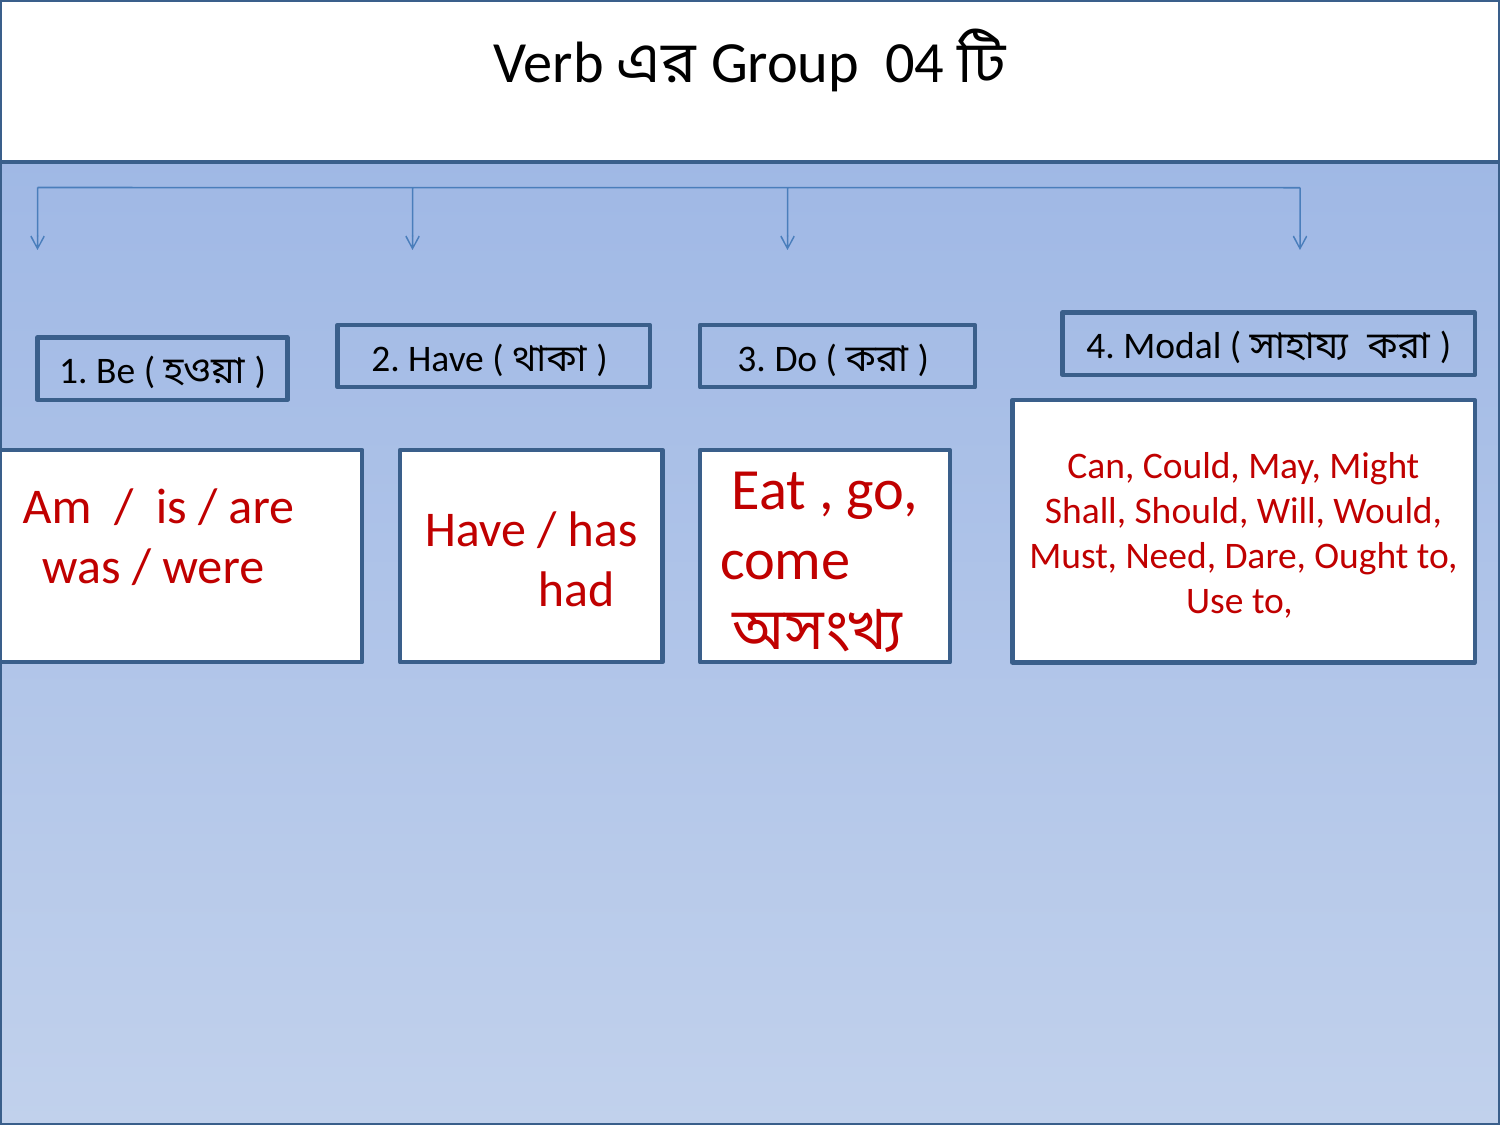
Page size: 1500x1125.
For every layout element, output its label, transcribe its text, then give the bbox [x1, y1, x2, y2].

text_box 1. Be ( হওয়া ) [35, 335, 290, 402]
text_box 2. Have ( থাকা ) [335, 323, 652, 389]
text_box 4. Modal ( সাহায্য করা ) [1060, 310, 1477, 377]
text_box Am / is / are was / were [0, 448, 364, 664]
text_box Eat , go, come অসংখ্য [698, 448, 952, 664]
text_box 3. Do ( করা ) [698, 323, 977, 389]
text_box Can, Could, May, Might Shall, Should, Will, Would, Must, Need, Dare, Ought to, Use to, [1010, 398, 1477, 665]
text_box Verb এর Group 04 টি [0, 0, 1500, 164]
text_box Have / has had [398, 448, 665, 664]
text_box [0, 164, 1500, 1125]
